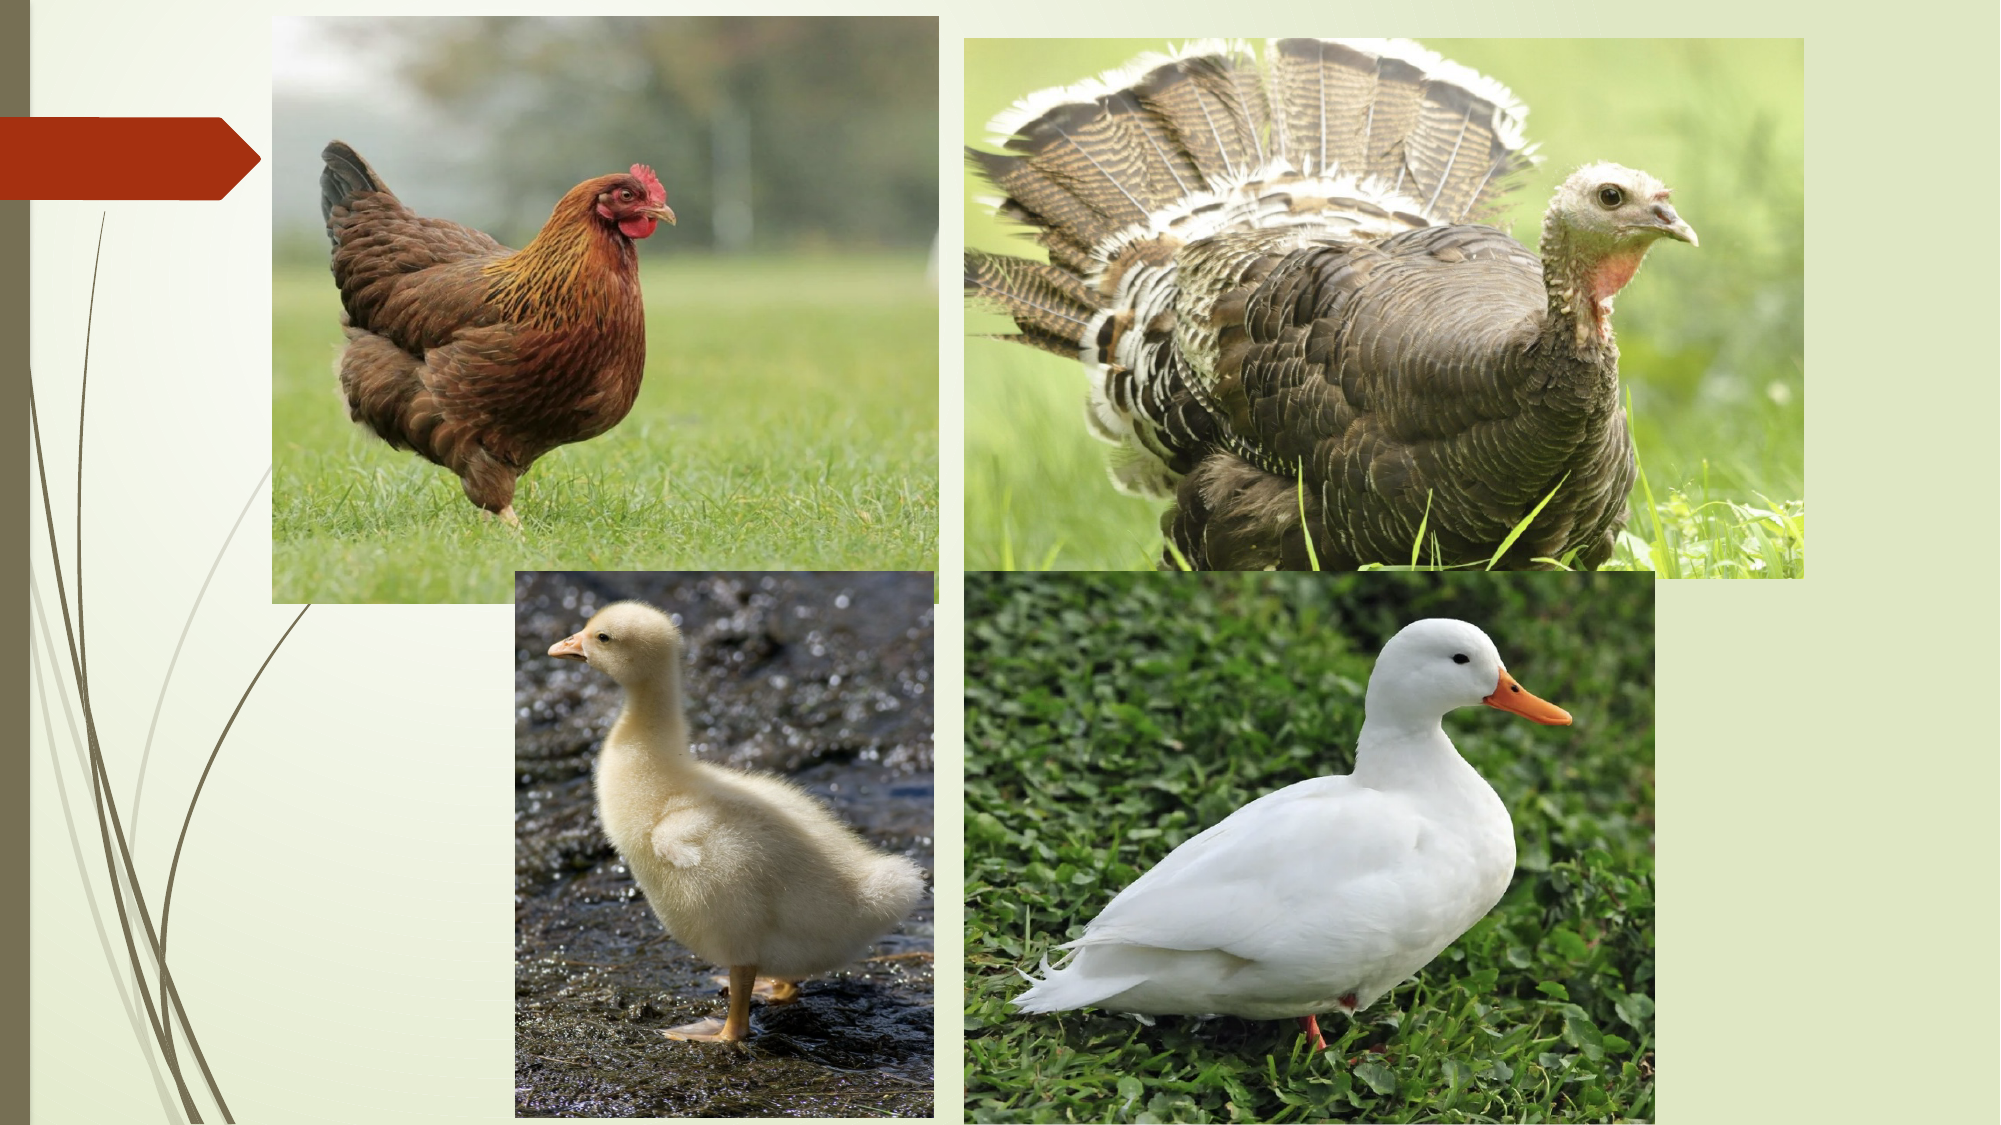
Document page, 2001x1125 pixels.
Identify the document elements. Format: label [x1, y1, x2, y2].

picture [964, 38, 1804, 1125]
picture [272, 16, 939, 1118]
